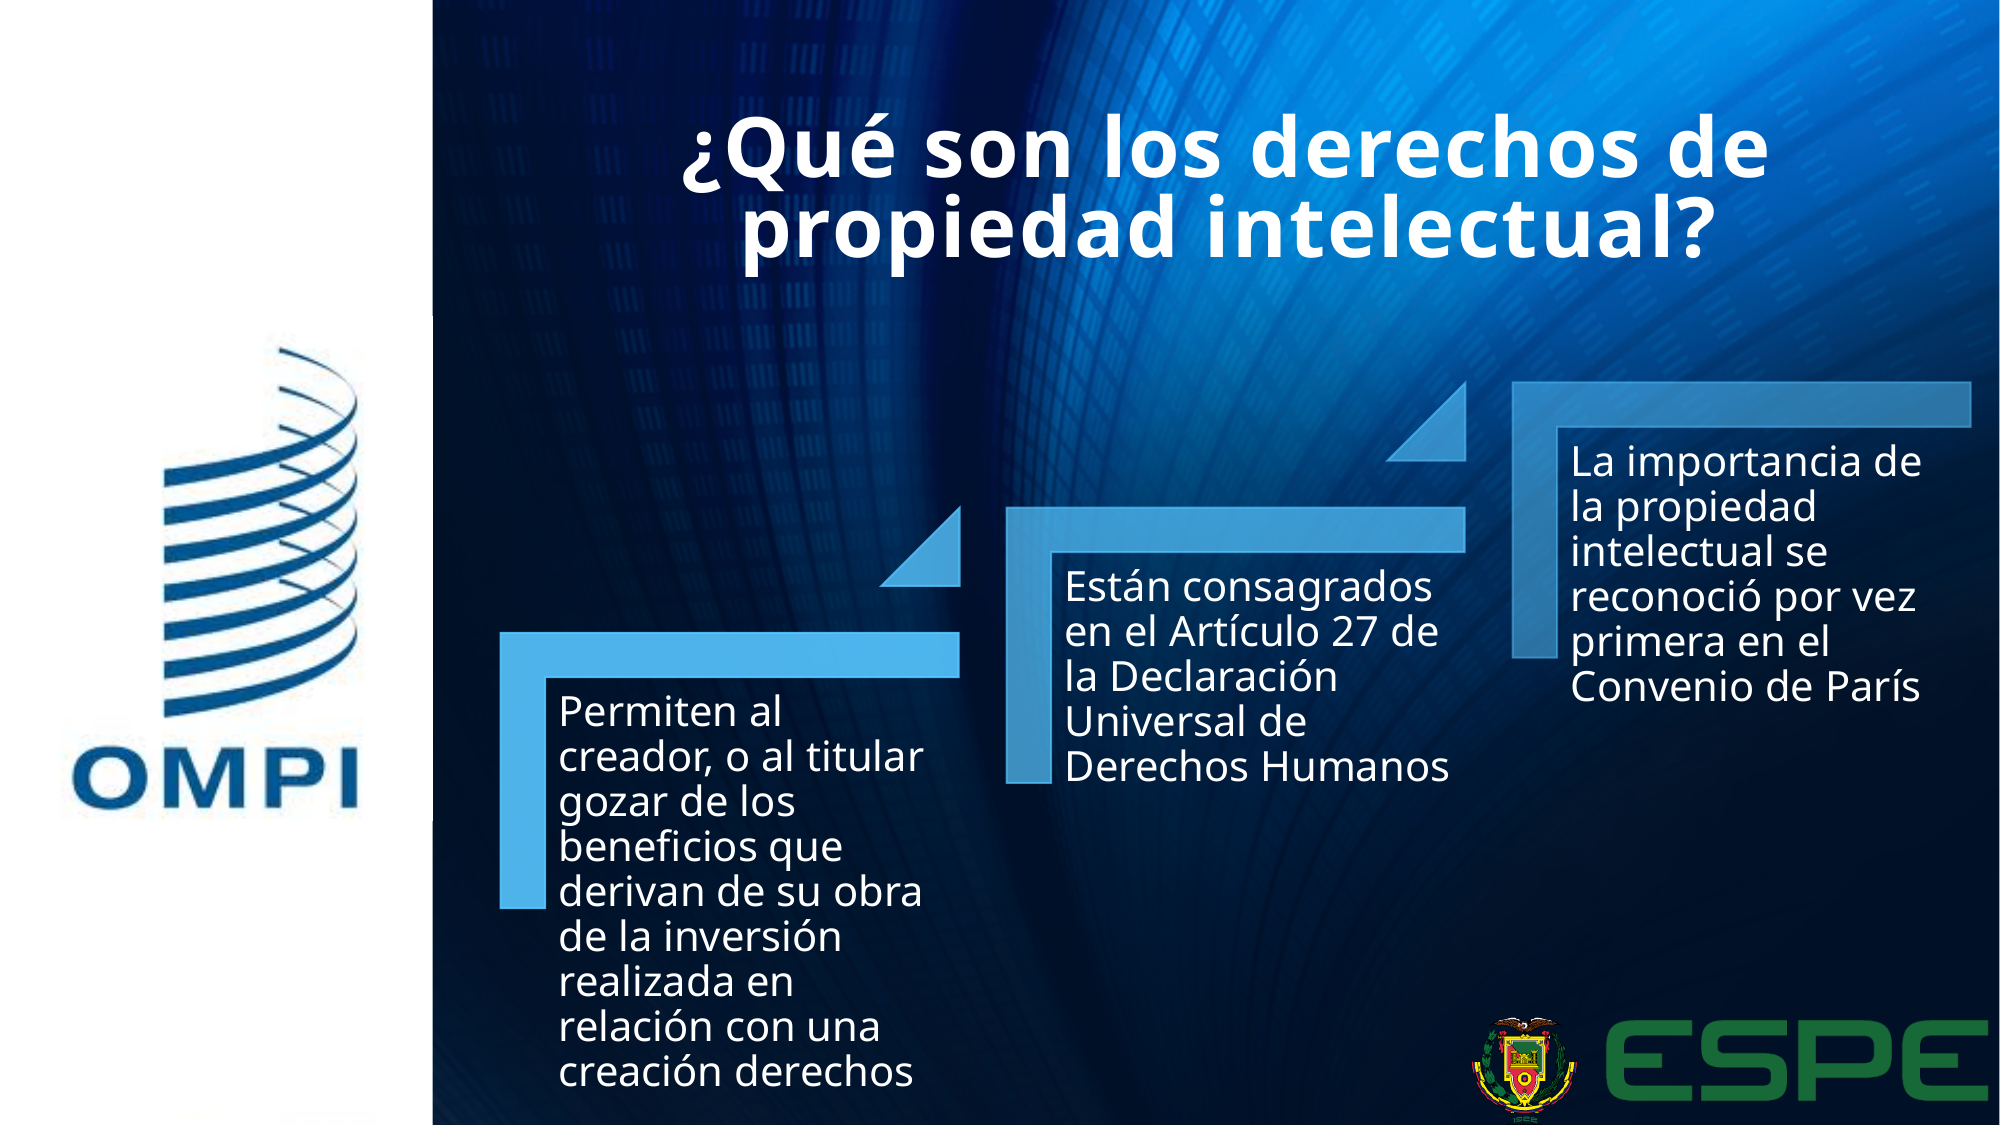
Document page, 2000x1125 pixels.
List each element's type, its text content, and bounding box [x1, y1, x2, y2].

title ¿Qué son los derechos de propiedad intelectual? [515, 0, 1942, 281]
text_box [440, 382, 2000, 1042]
picture [0, 0, 2000, 1125]
